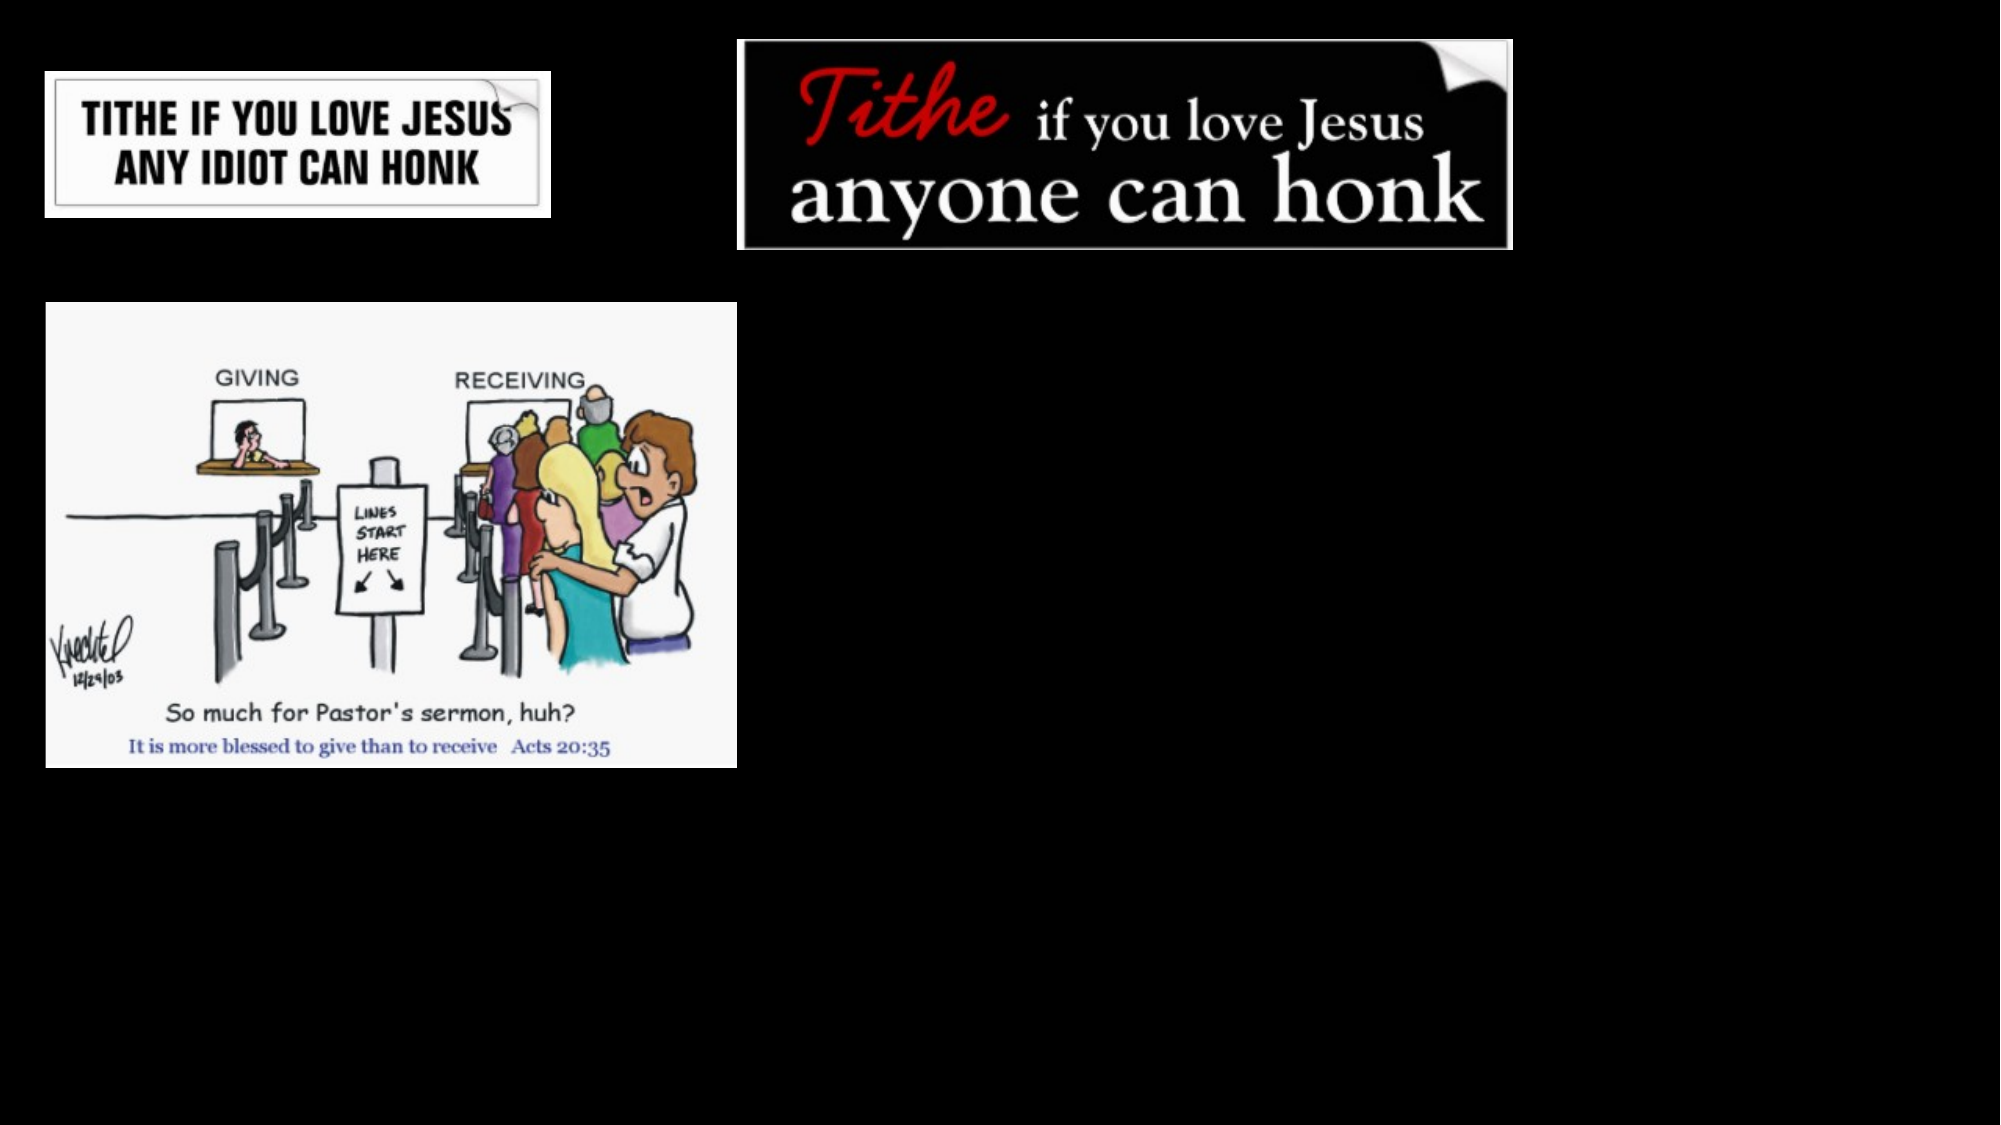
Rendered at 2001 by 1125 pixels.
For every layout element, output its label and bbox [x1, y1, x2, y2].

picture [736, 38, 1513, 250]
picture [45, 302, 737, 768]
picture [44, 71, 551, 218]
